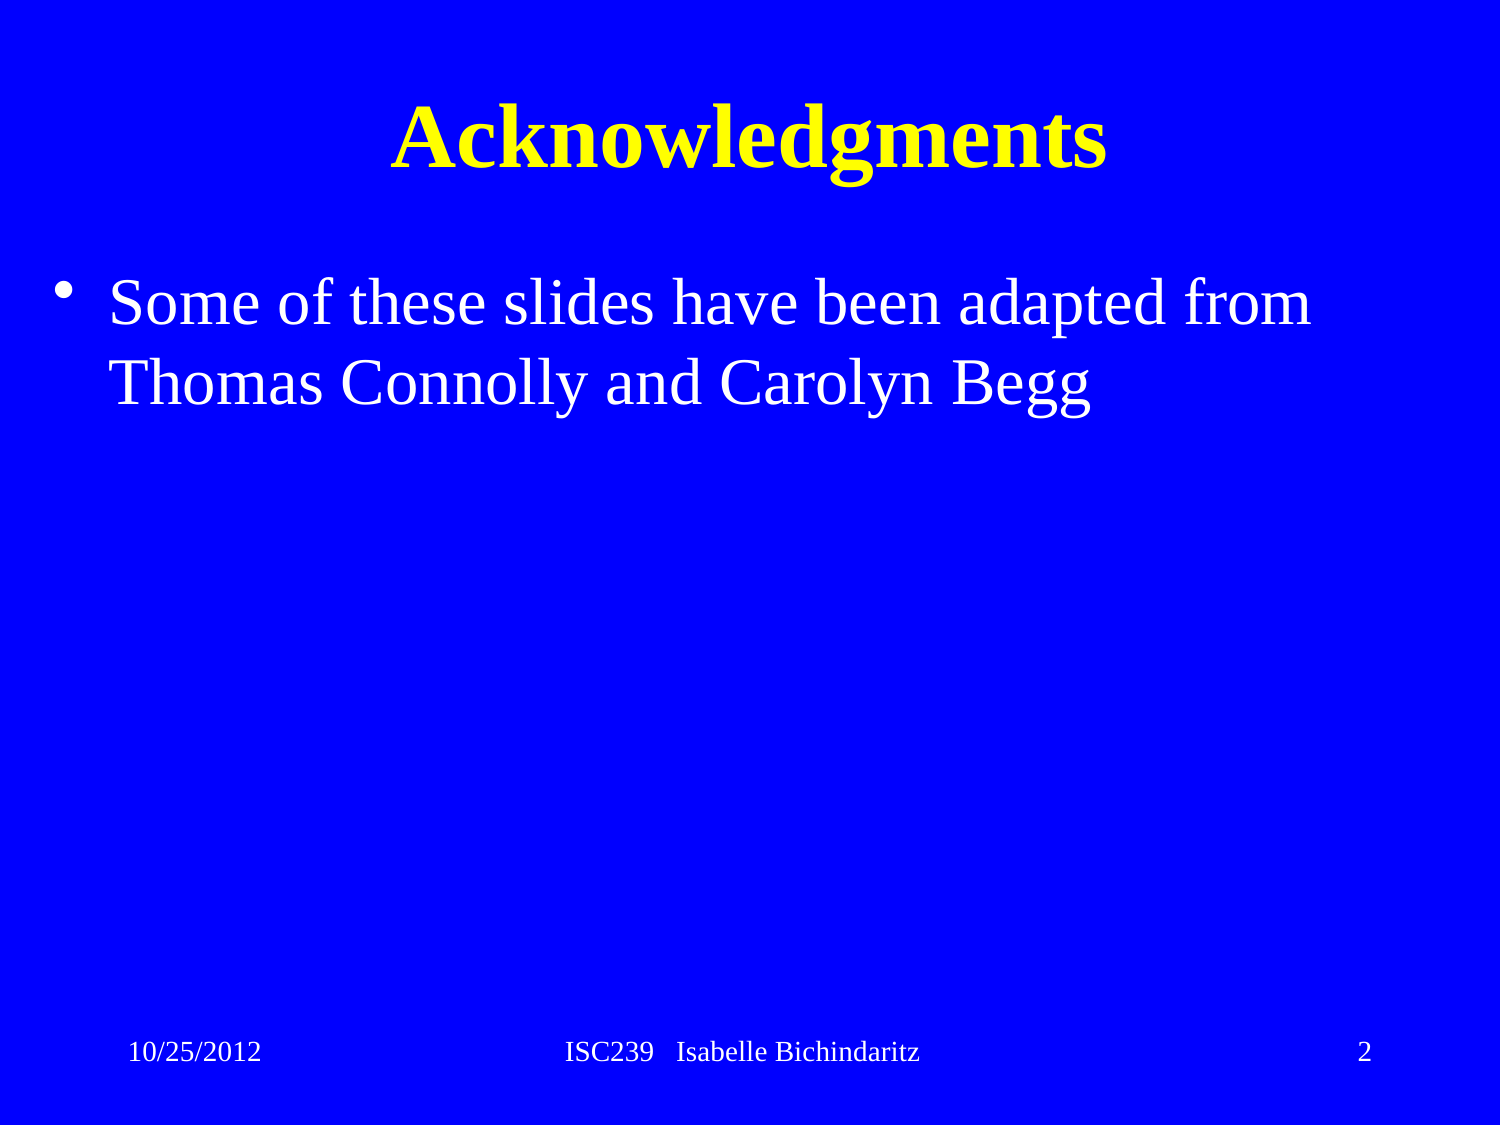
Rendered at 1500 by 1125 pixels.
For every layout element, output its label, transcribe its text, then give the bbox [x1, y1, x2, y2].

list Some of these slides have been adapted from Thomas Connolly and Carolyn Begg [37, 249, 1463, 563]
slide_number 2 [1074, 1024, 1388, 1101]
footer ISC239 Isabelle Bichindaritz [512, 1024, 988, 1101]
title Acknowledgments [112, 37, 1388, 226]
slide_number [112, 1024, 426, 1101]
